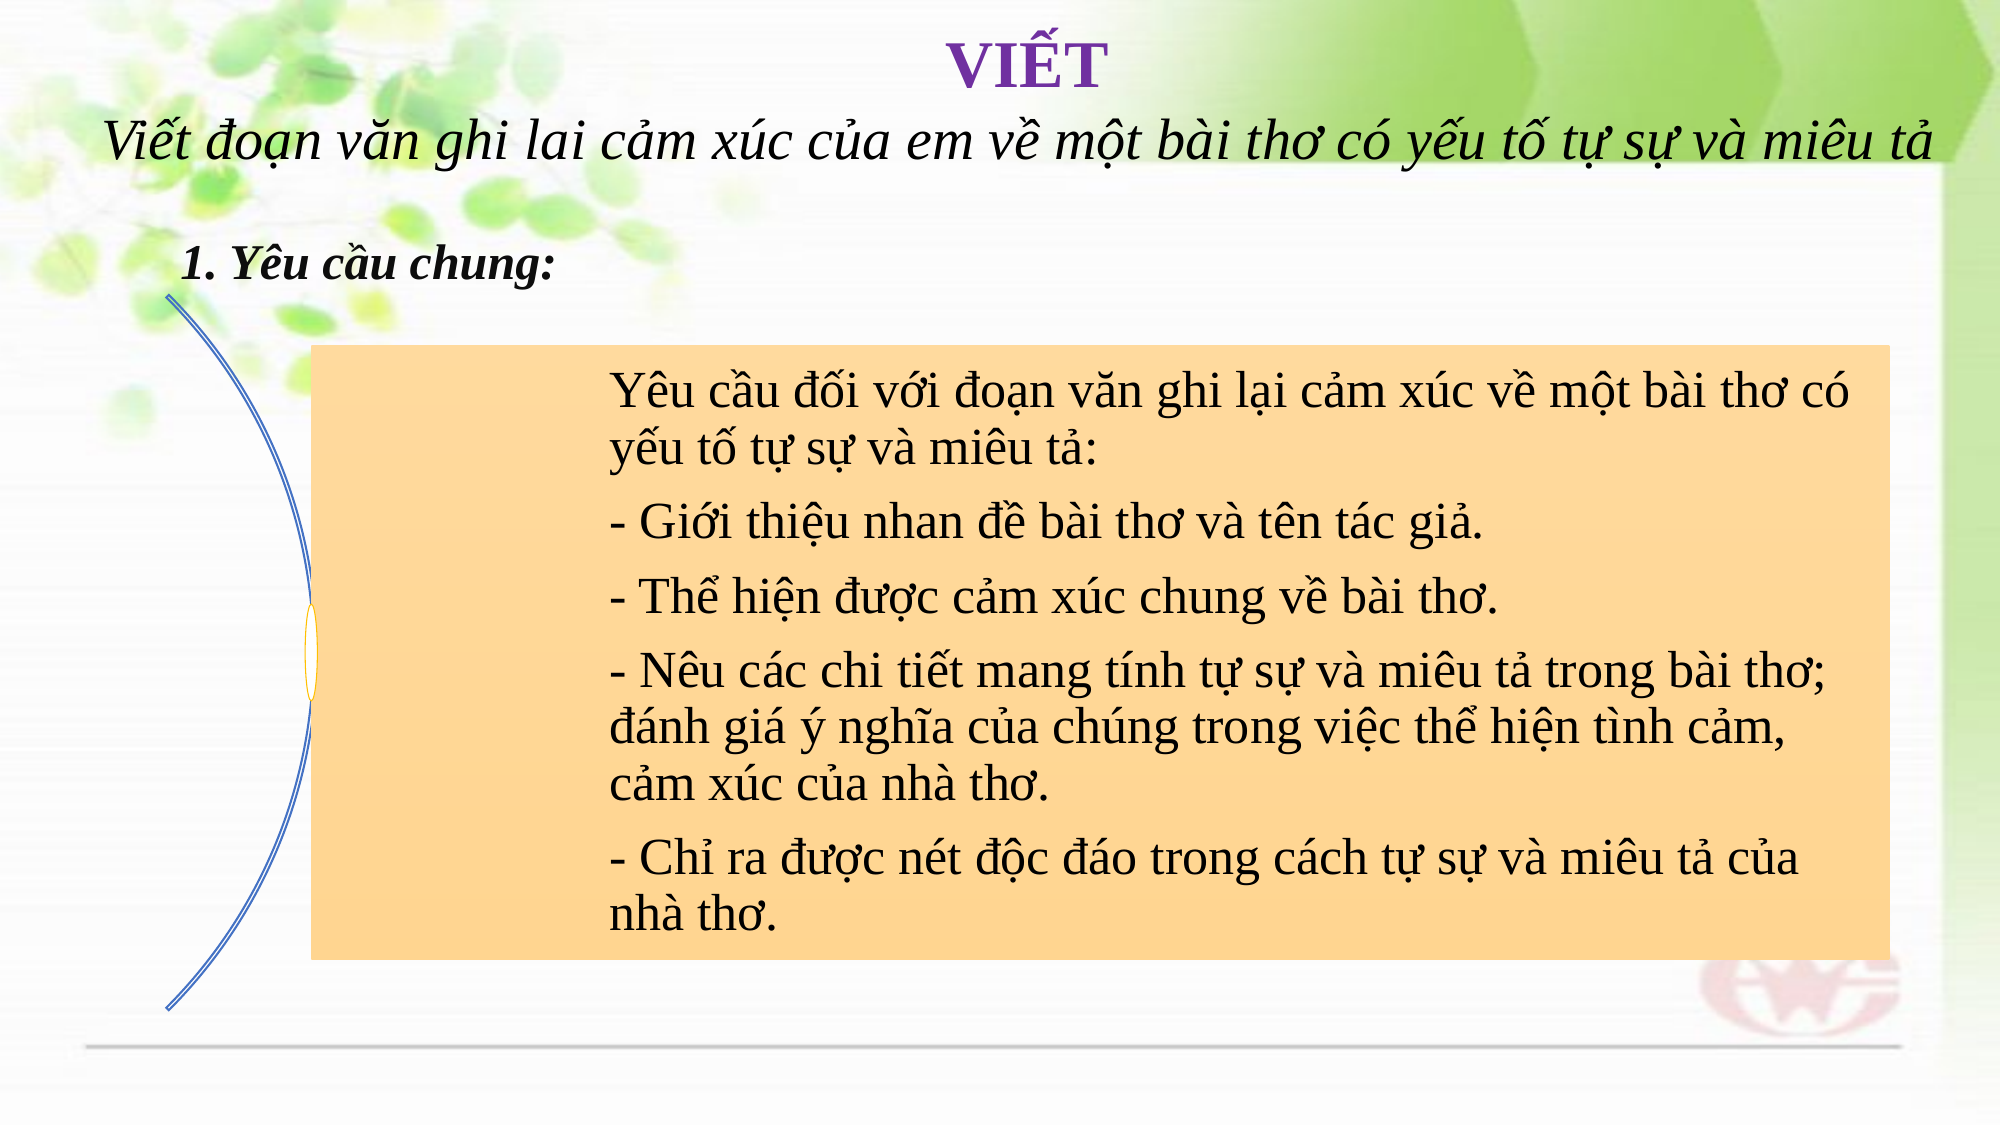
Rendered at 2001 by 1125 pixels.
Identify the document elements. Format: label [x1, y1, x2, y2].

text_box [124, 276, 1930, 1029]
picture [0, 0, 2000, 1125]
